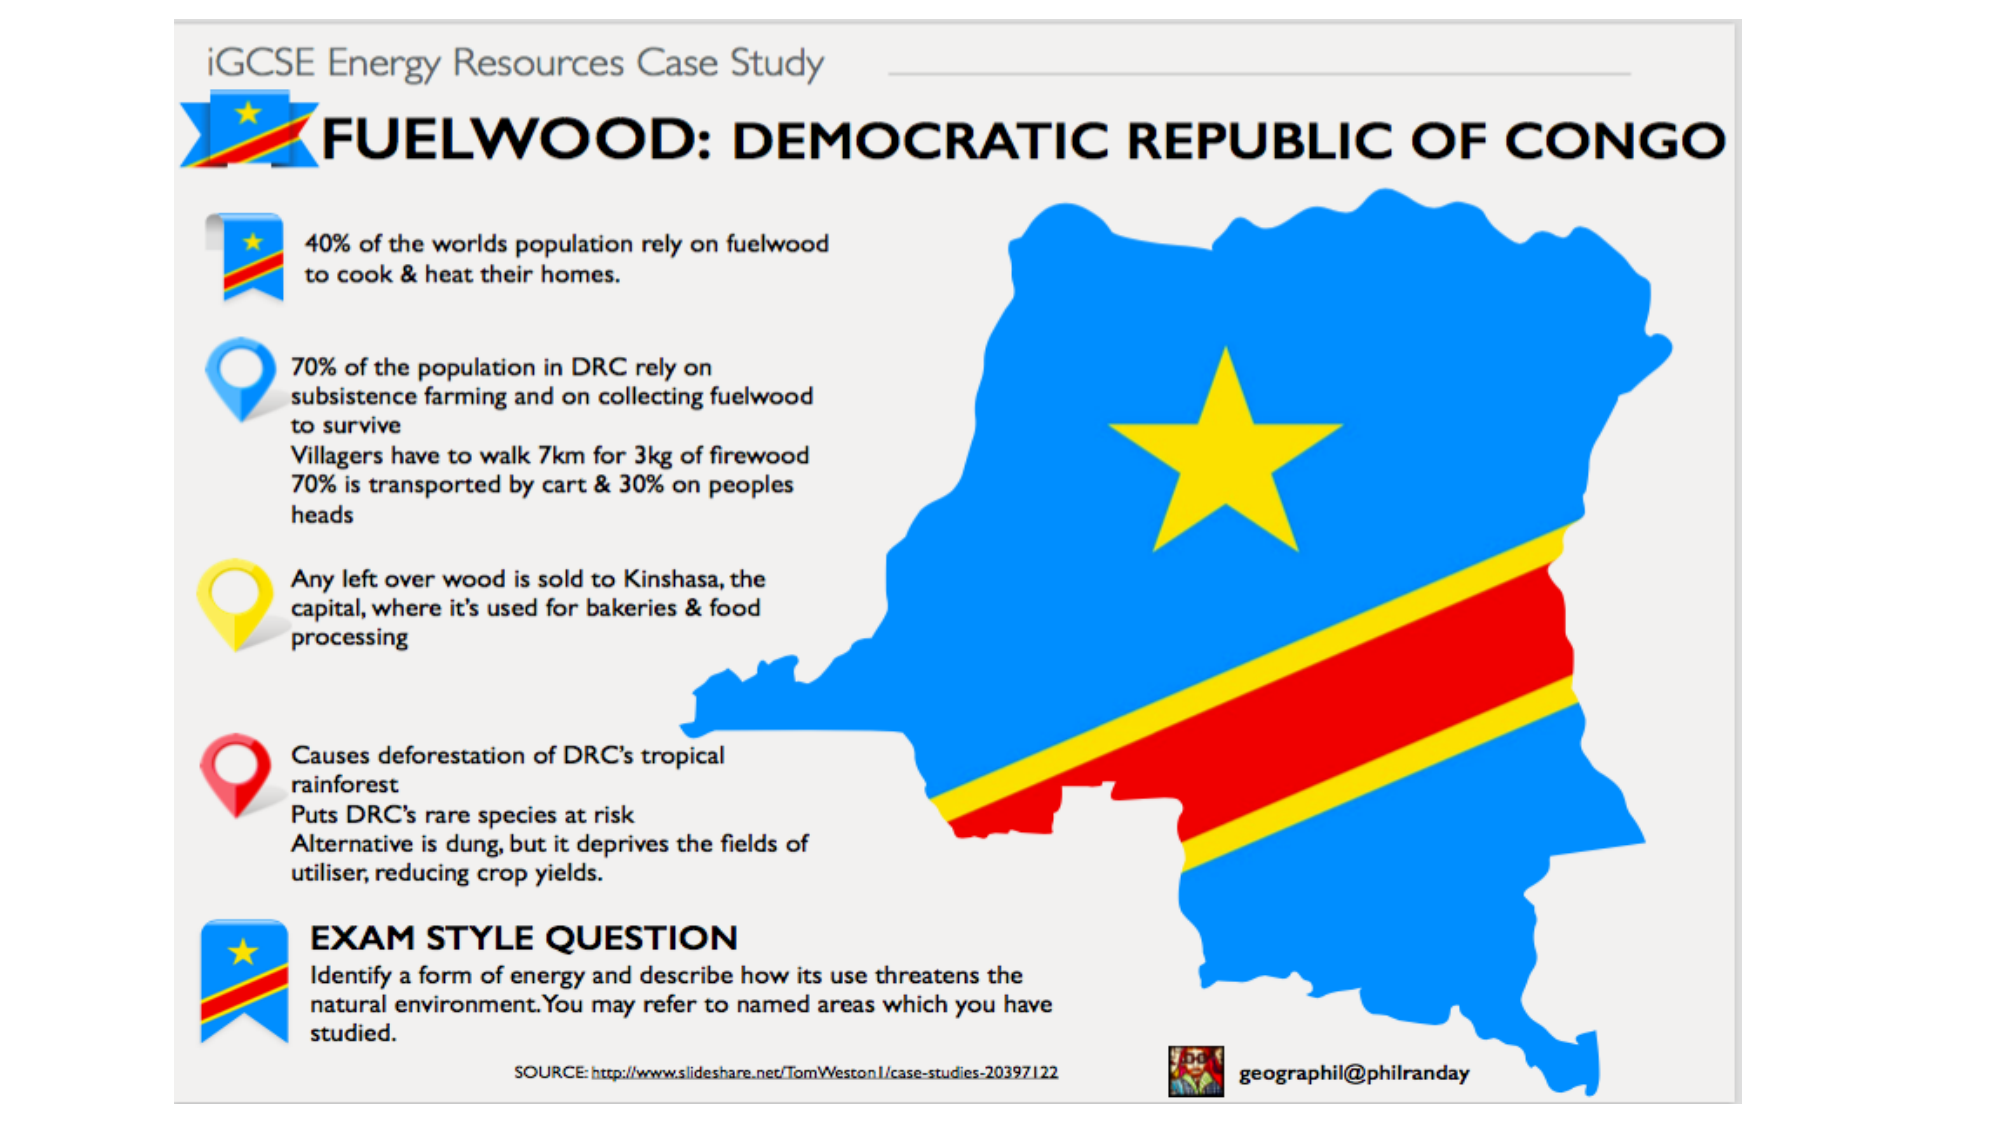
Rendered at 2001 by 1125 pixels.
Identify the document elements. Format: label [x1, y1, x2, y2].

list [174, 19, 1742, 1104]
